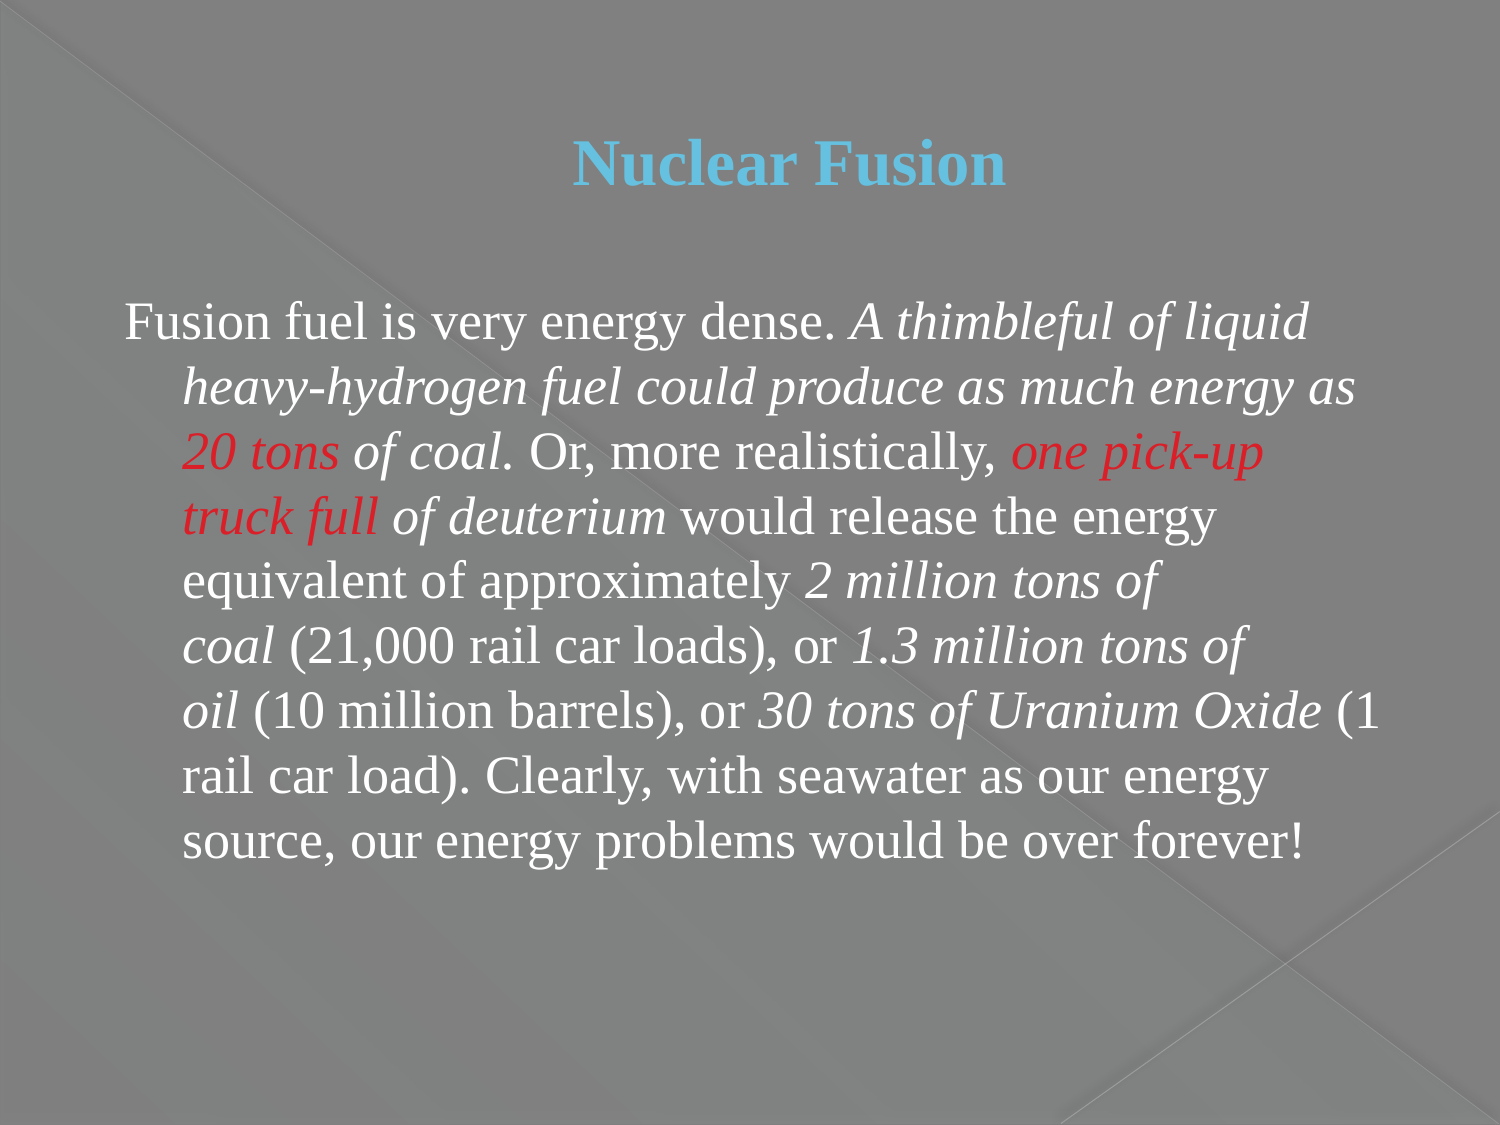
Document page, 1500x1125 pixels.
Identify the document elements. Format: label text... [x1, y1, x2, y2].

list Fusion fuel is very energy dense. A thimbleful of liquid heavy-hydrogen fuel could produce as much energy as 20 tons of coal. Or, more realistically, one pick-up truck full of deuterium would release the energy equivalent of approximately 2 million tons of coal (21,000 rail car loads), or 1.3 million tons of oil (10 million barrels), or 30 tons of Uranium Oxide (1 rail car load). Clearly, with seawater as our energy source, our energy problems would be over forever! [99, 277, 1400, 941]
title Nuclear Fusion [75, 43, 1425, 274]
